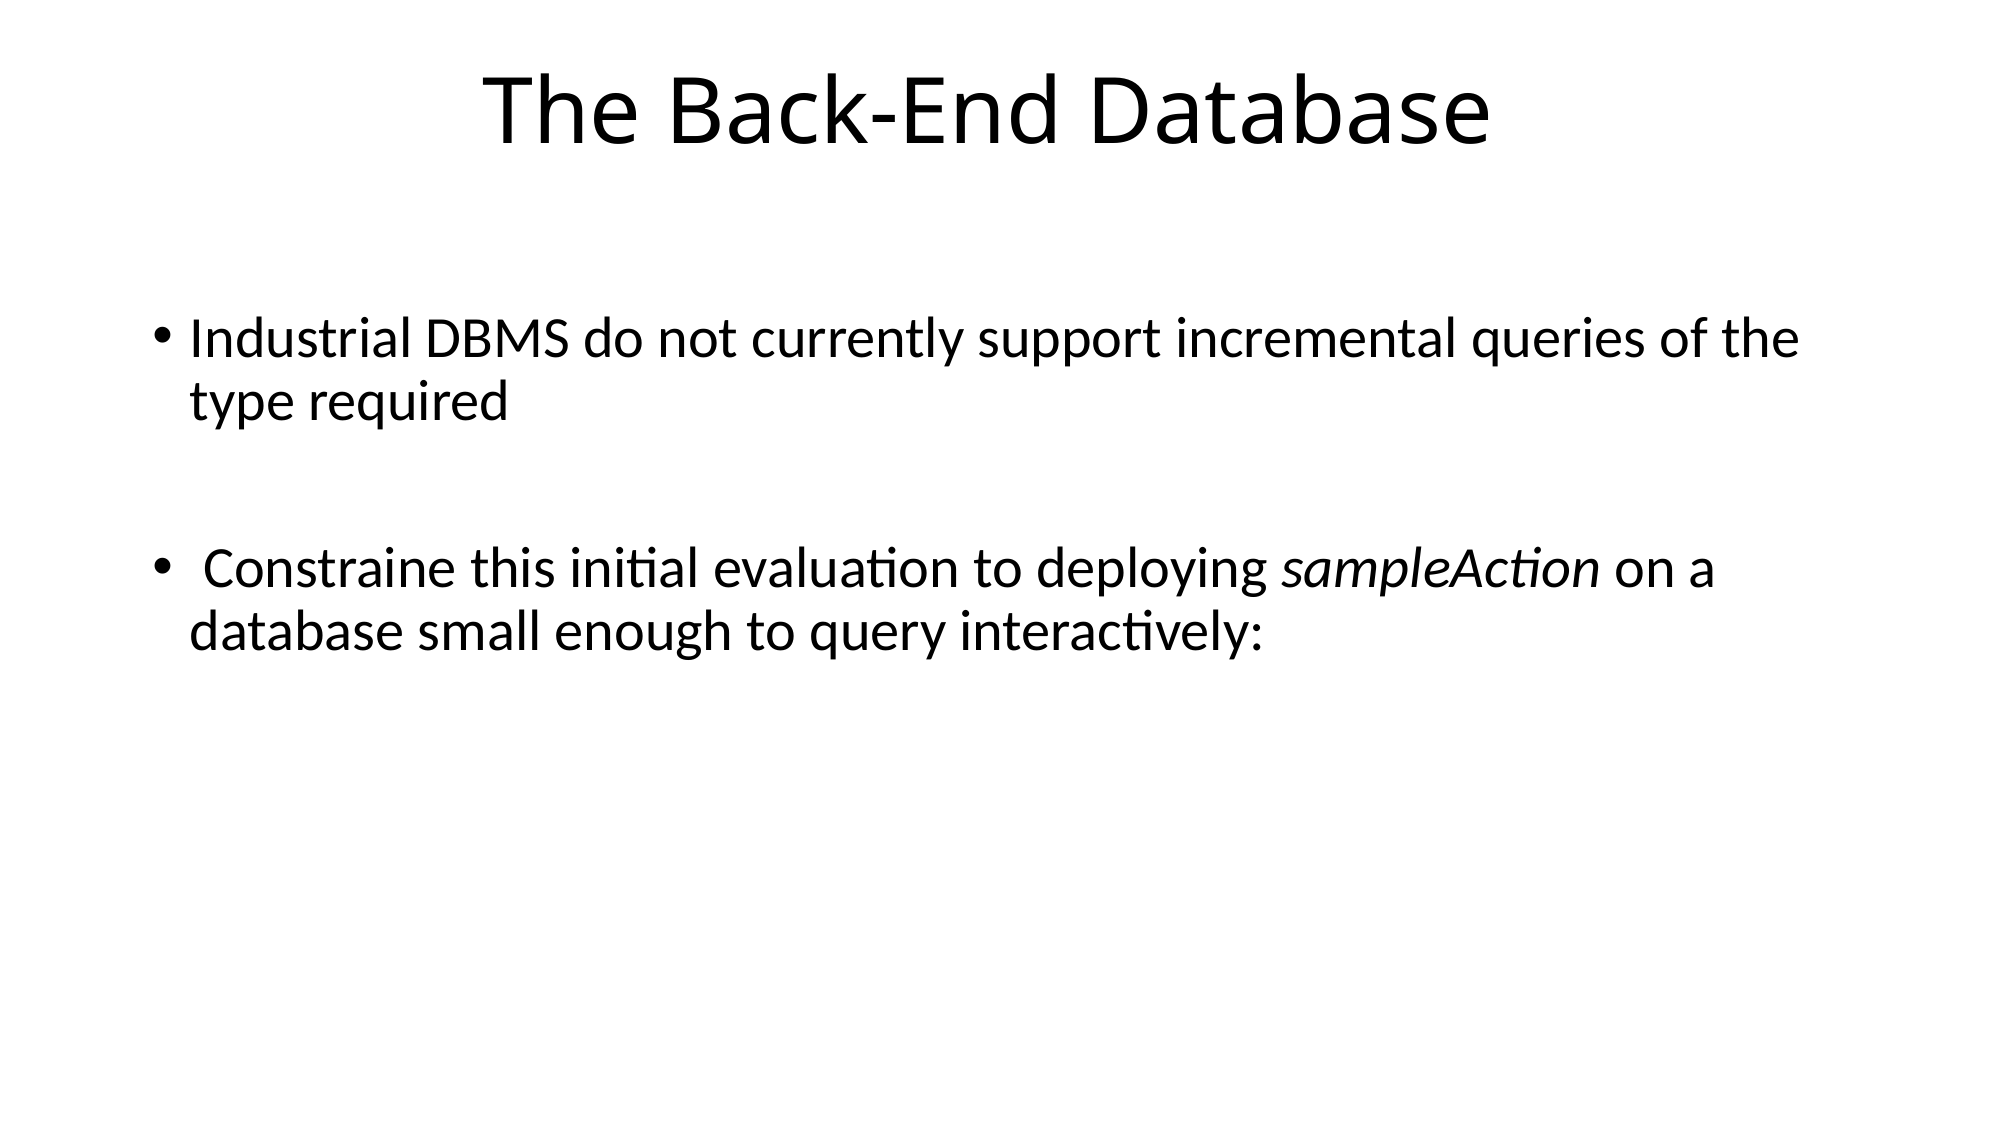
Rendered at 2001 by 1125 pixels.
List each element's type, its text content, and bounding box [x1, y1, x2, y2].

list Industrial DBMS do not currently support incremental queries of the type required Constraine this initial evaluation to deploying sampleAction on a database small enough to query interactively: [137, 299, 1863, 1014]
title The Back-End Database [137, 59, 1863, 278]
